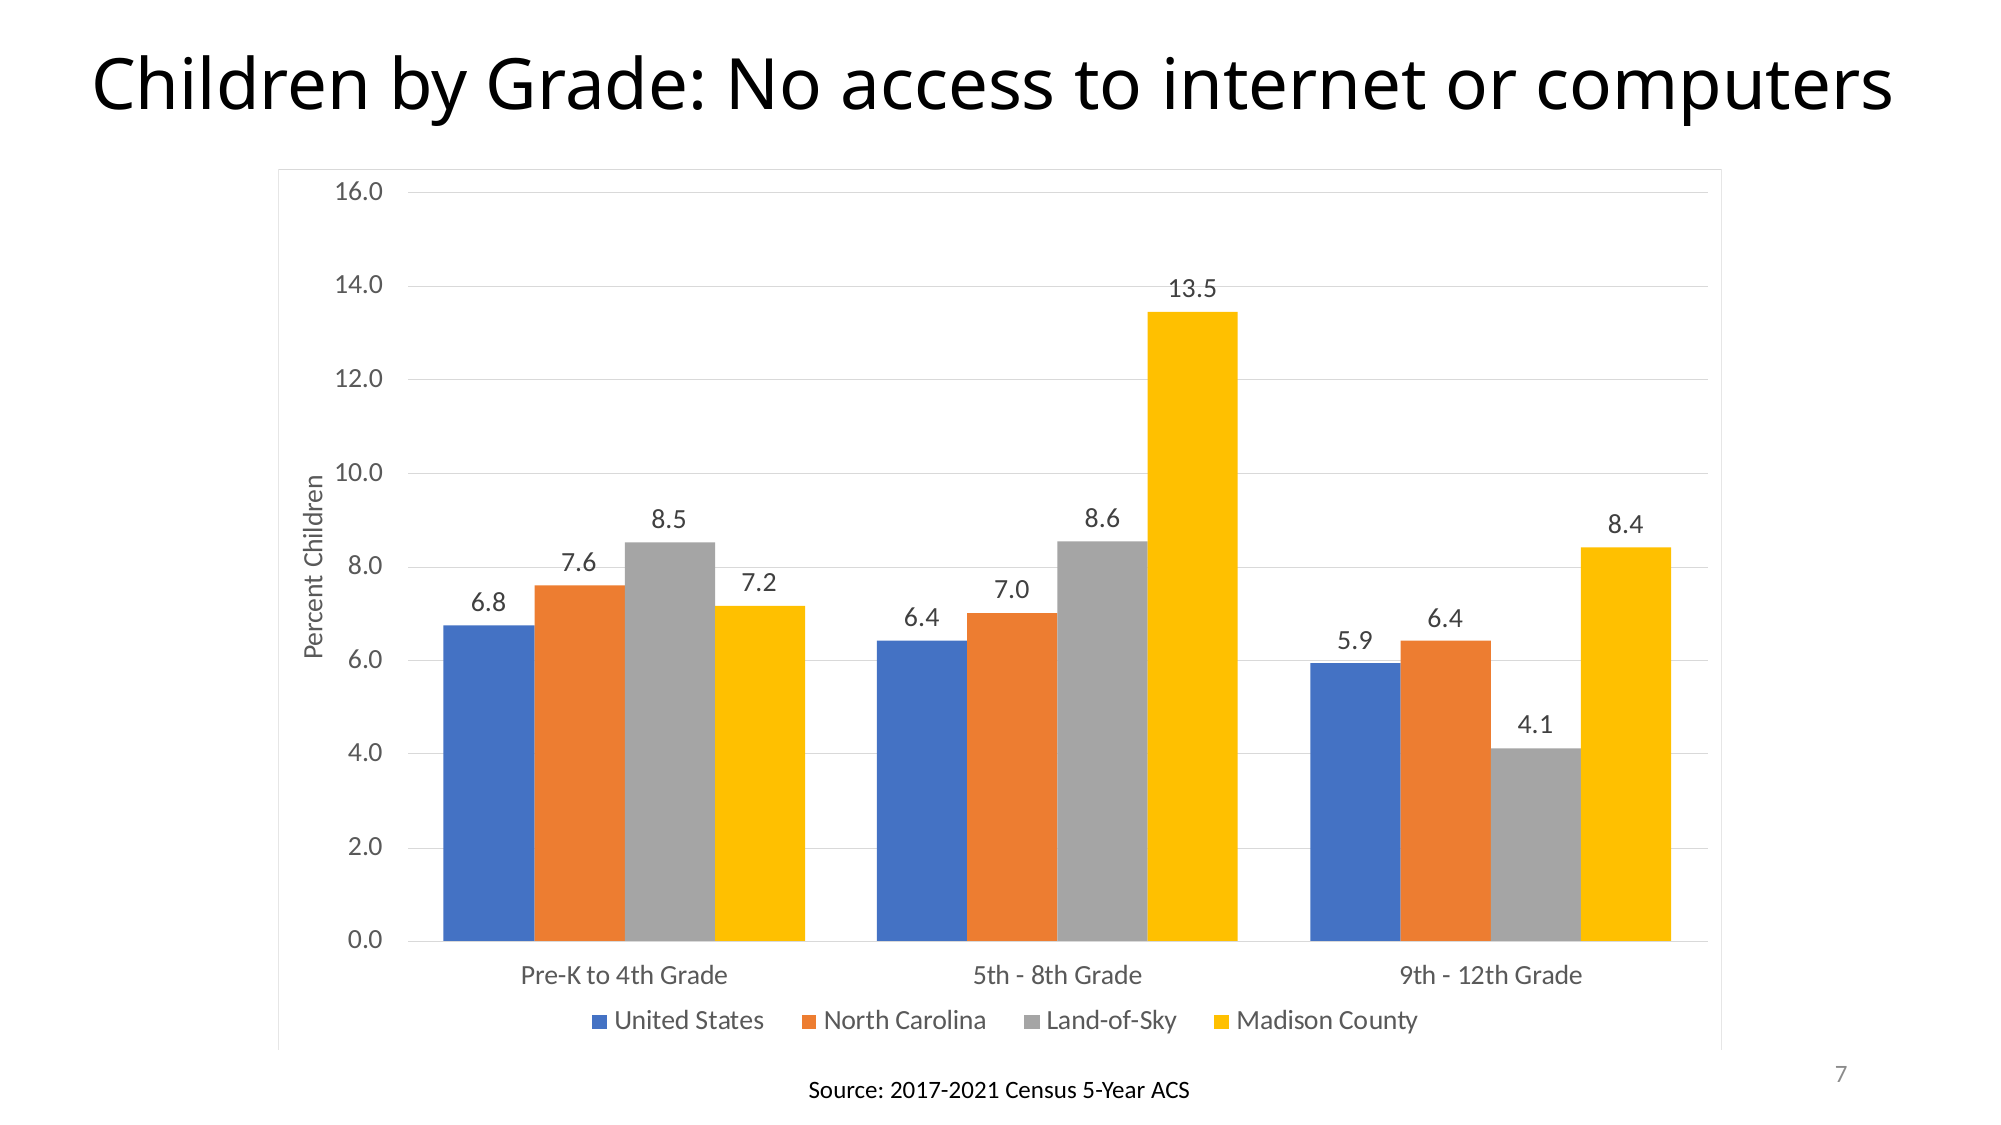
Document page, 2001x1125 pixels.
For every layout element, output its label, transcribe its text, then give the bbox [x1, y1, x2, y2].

picture [277, 168, 1722, 1051]
title Children by Grade: No access to internet or computers [24, 5, 1963, 169]
text_box Source: 2017-2021 Census 5-Year ACS [793, 1065, 1207, 1111]
slide_number 7 [1412, 1042, 1863, 1103]
